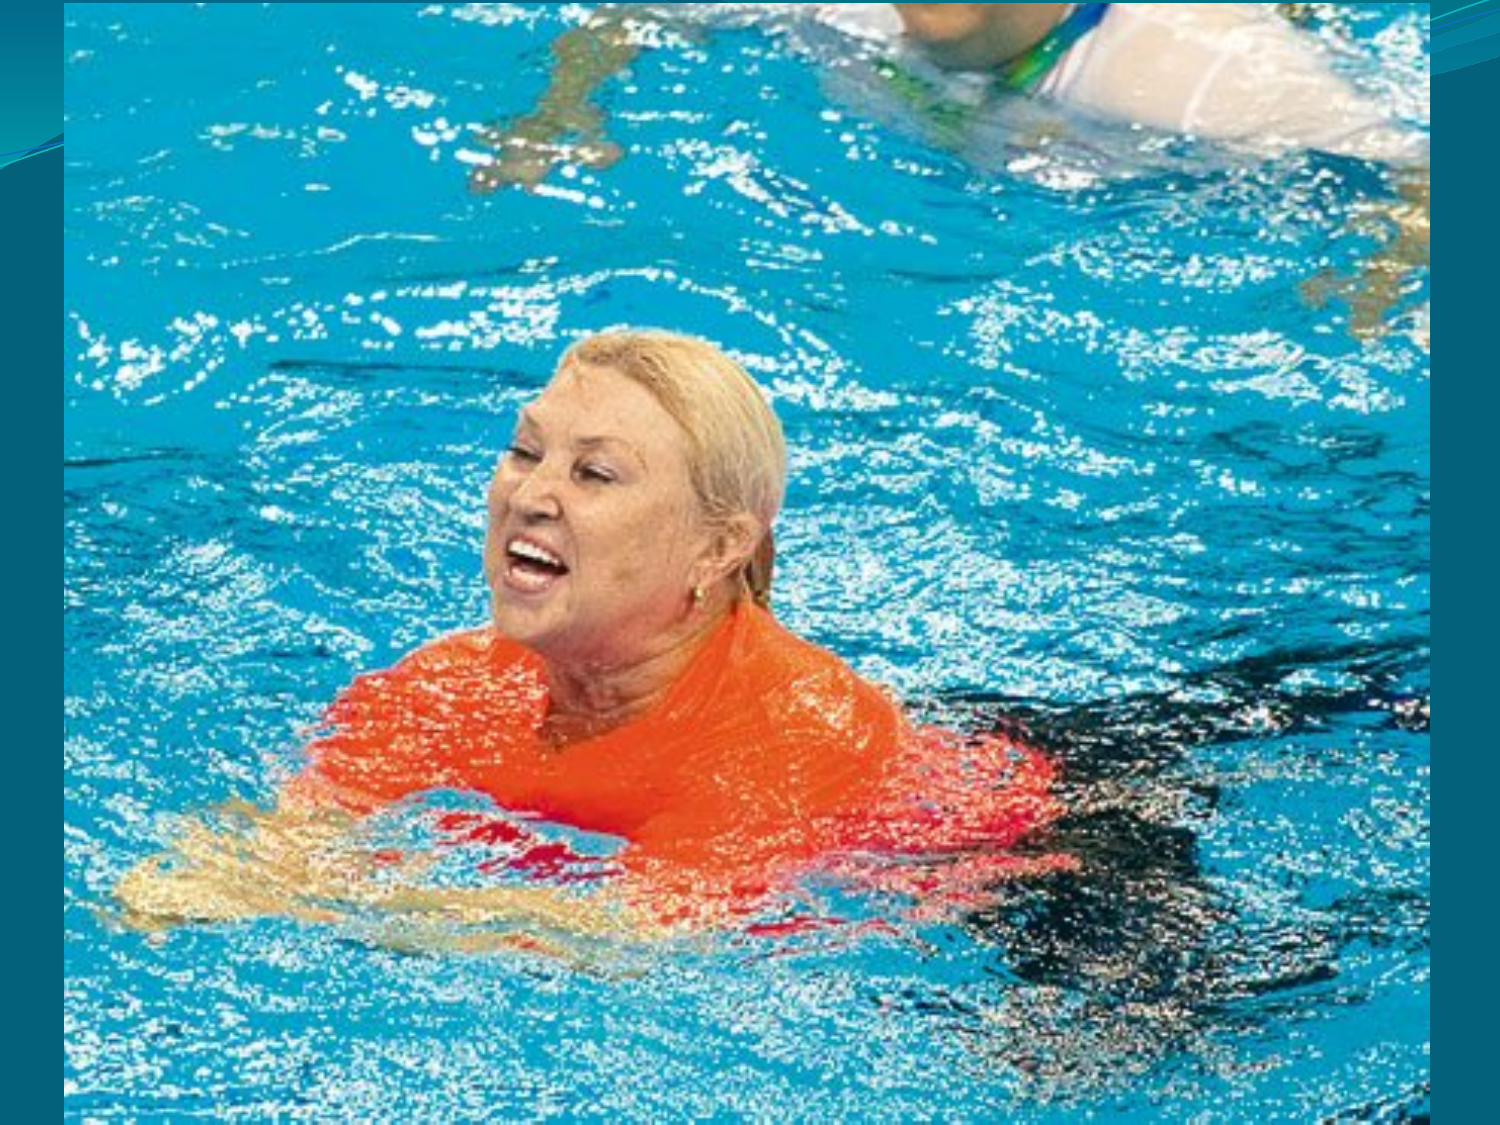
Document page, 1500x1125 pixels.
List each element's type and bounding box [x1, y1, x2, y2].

list [64, 2, 1430, 1125]
